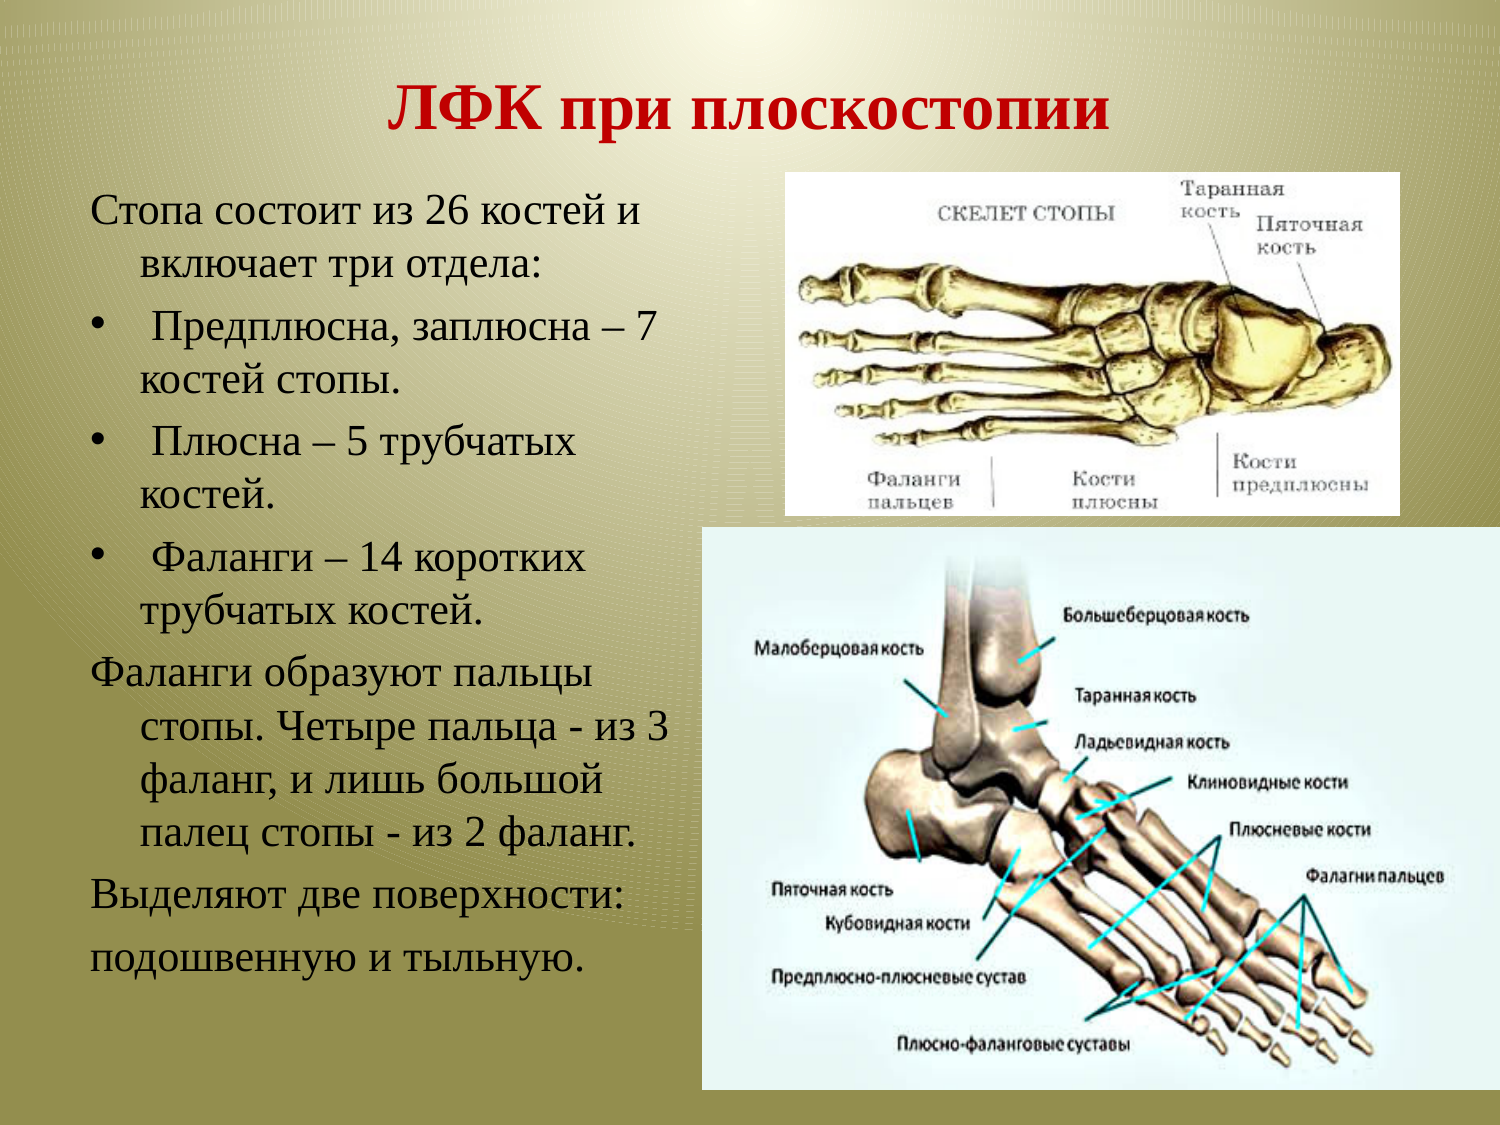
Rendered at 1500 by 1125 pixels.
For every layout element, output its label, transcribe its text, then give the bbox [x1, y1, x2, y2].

list Стопа состоит из 26 костей и включает три отдела: Предплюсна, заплюсна – 7 костей стопы. Плюсна – 5 трубчатых костей. Фаланги – 14 коротких трубчатых костей. Фаланги образуют пальцы стопы. Четыре пальца - из 3 фаланг, и лишь большой палец стопы - из 2 фаланг. Выделяют две поверхности: подошвенную и тыльную. [75, 172, 715, 1005]
picture [785, 172, 1400, 516]
title ЛФК при плоскостопии [75, 45, 1425, 161]
picture [702, 526, 1500, 1090]
